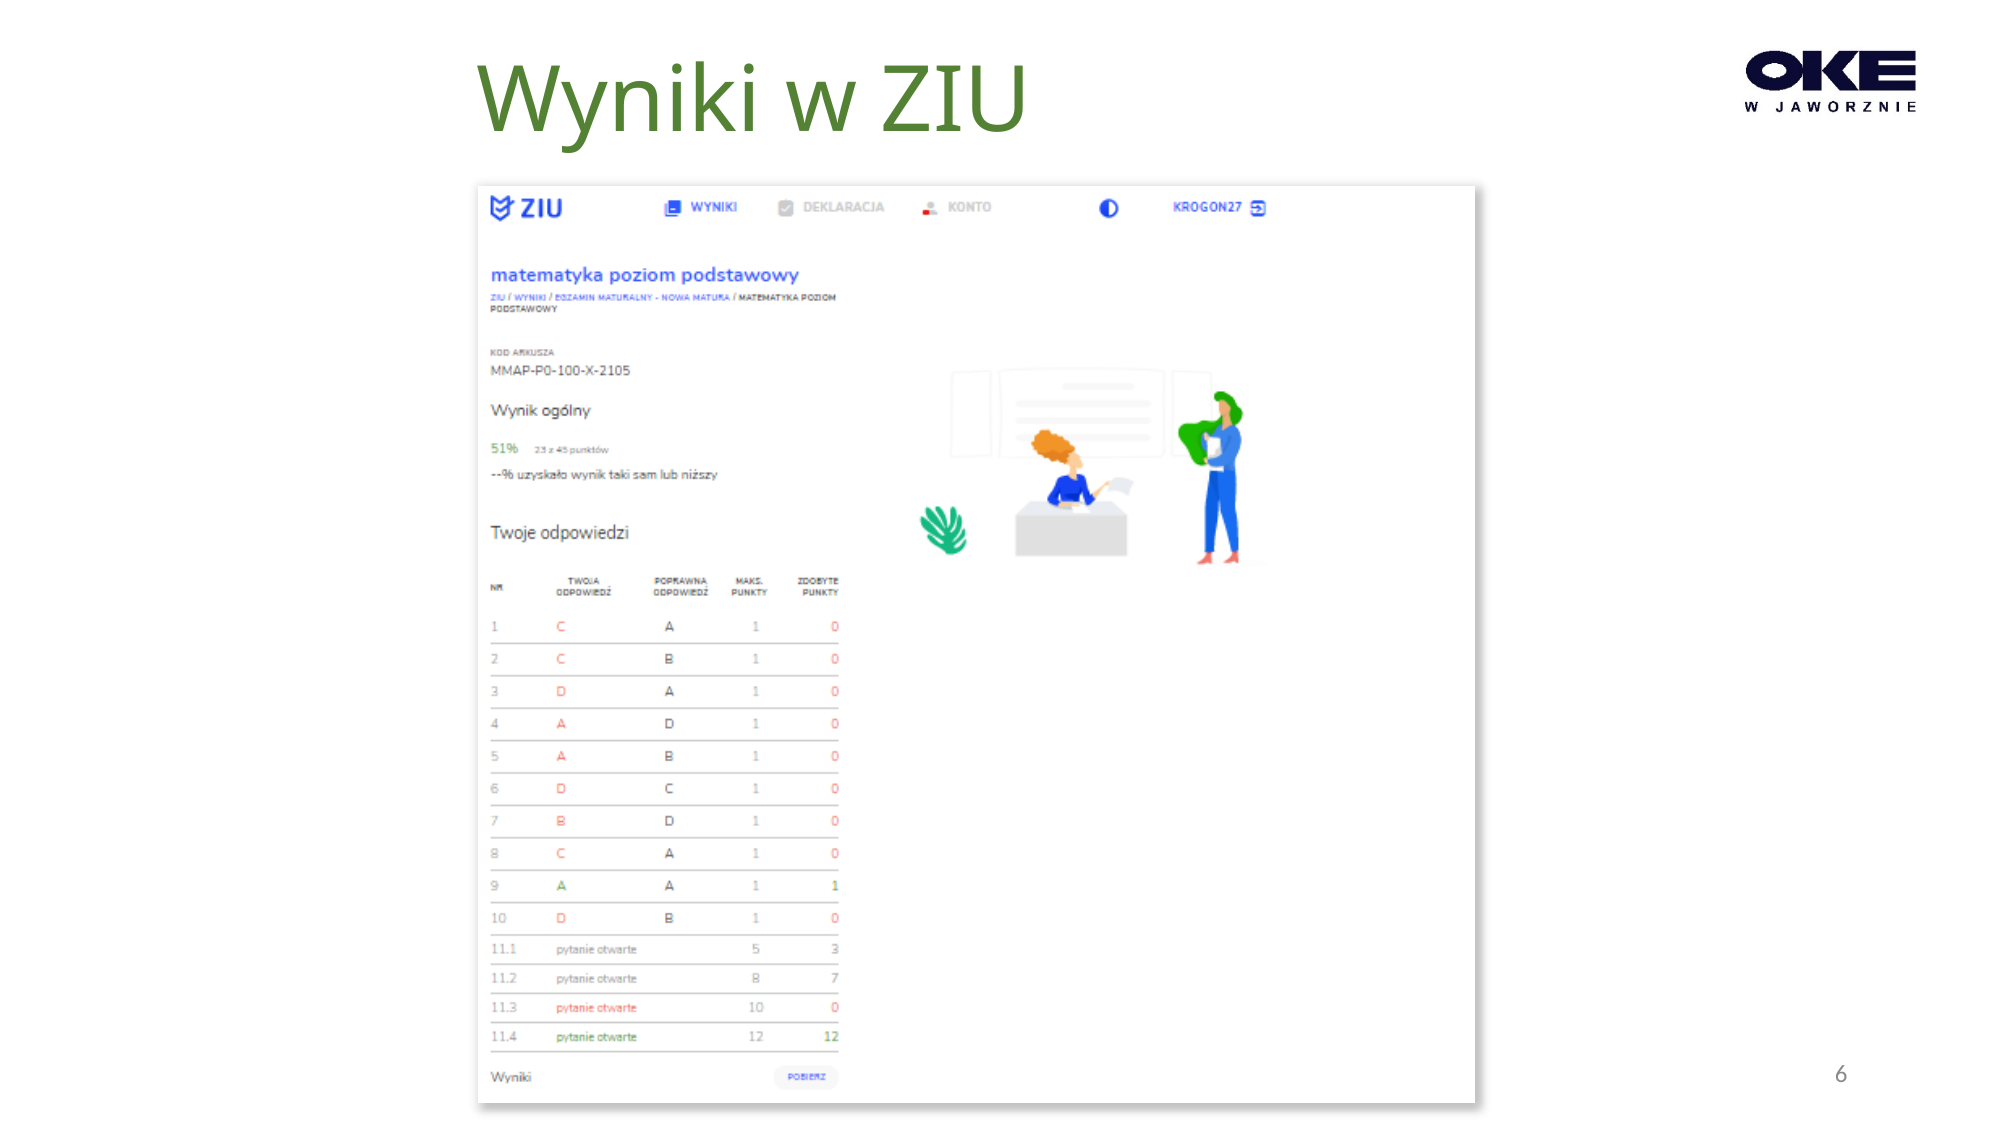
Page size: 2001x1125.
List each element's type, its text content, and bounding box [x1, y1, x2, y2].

title Wyniki w ZIU [461, 37, 2000, 226]
picture [478, 186, 1475, 1103]
slide_number 6 [1488, 1042, 1863, 1103]
picture [1741, 47, 1920, 116]
